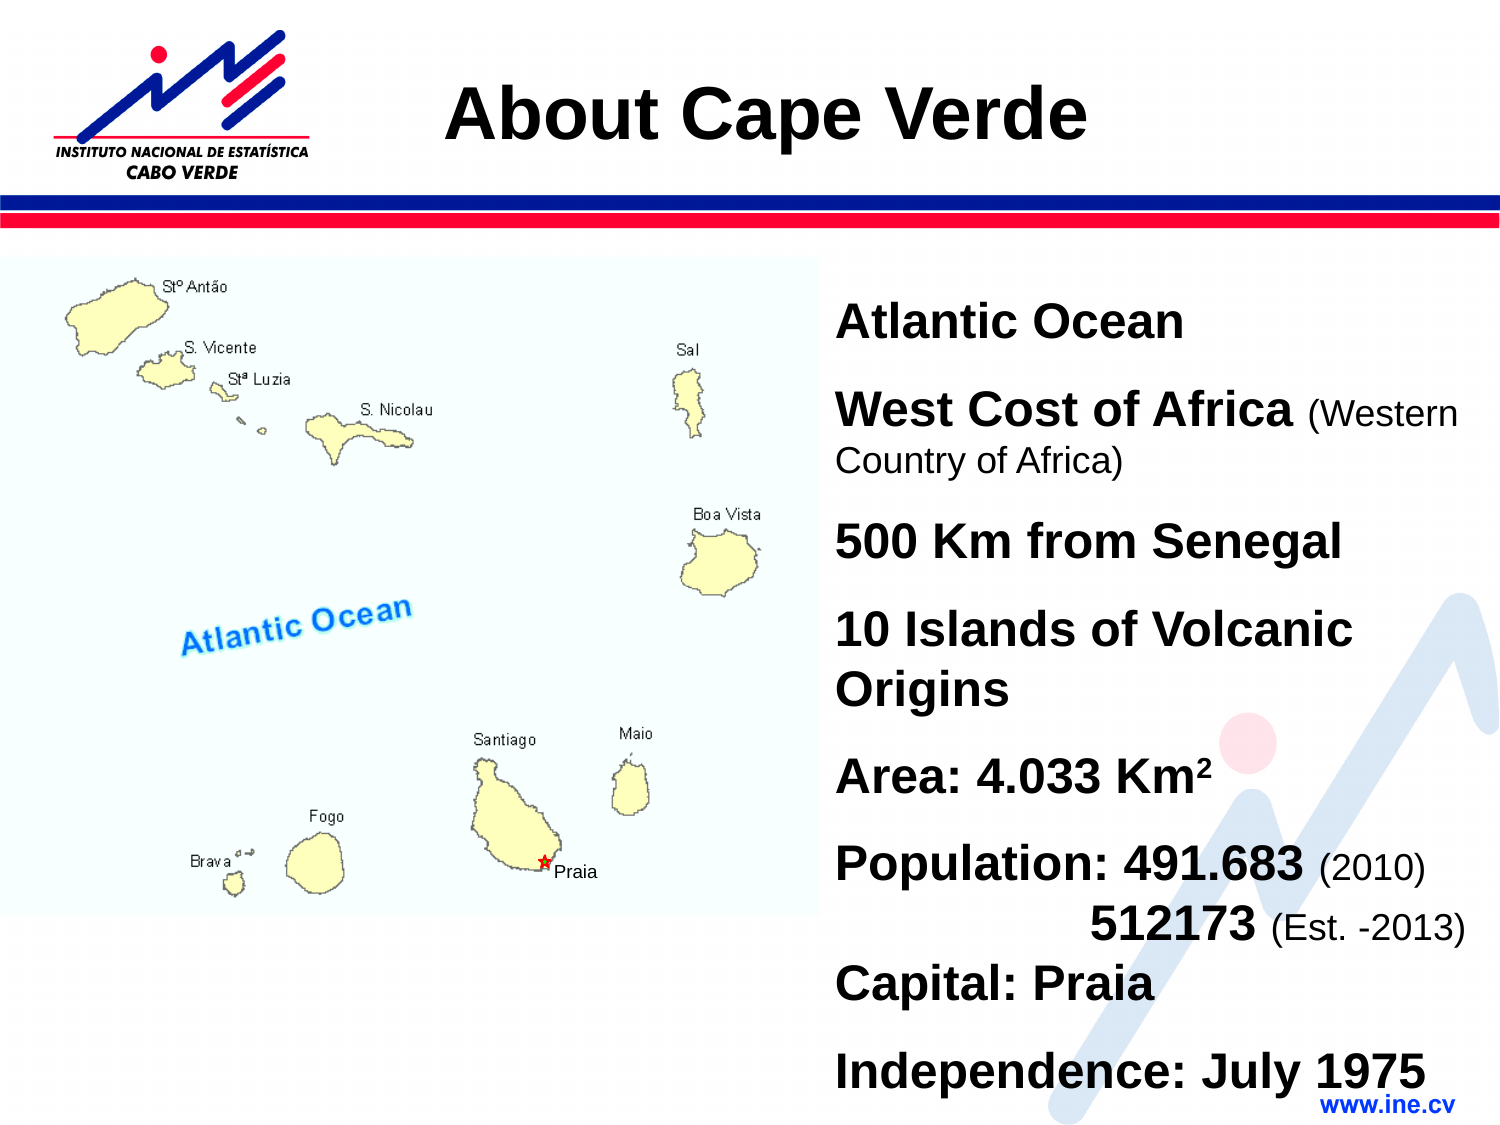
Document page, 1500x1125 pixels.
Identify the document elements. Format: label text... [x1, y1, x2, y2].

title About Cape Verde [91, 56, 1442, 176]
picture [0, 30, 1500, 1125]
text_box Atlantic Ocean West Cost of Africa (Western Country of Africa) 500 Km from Senegal 10 Islands of Volcanic Origins Area: 4.033 Km2 Population: 491.683 (2010) 512173 (Est. -2013) Capital: Praia Independence: July 1975 [820, 281, 1489, 1106]
